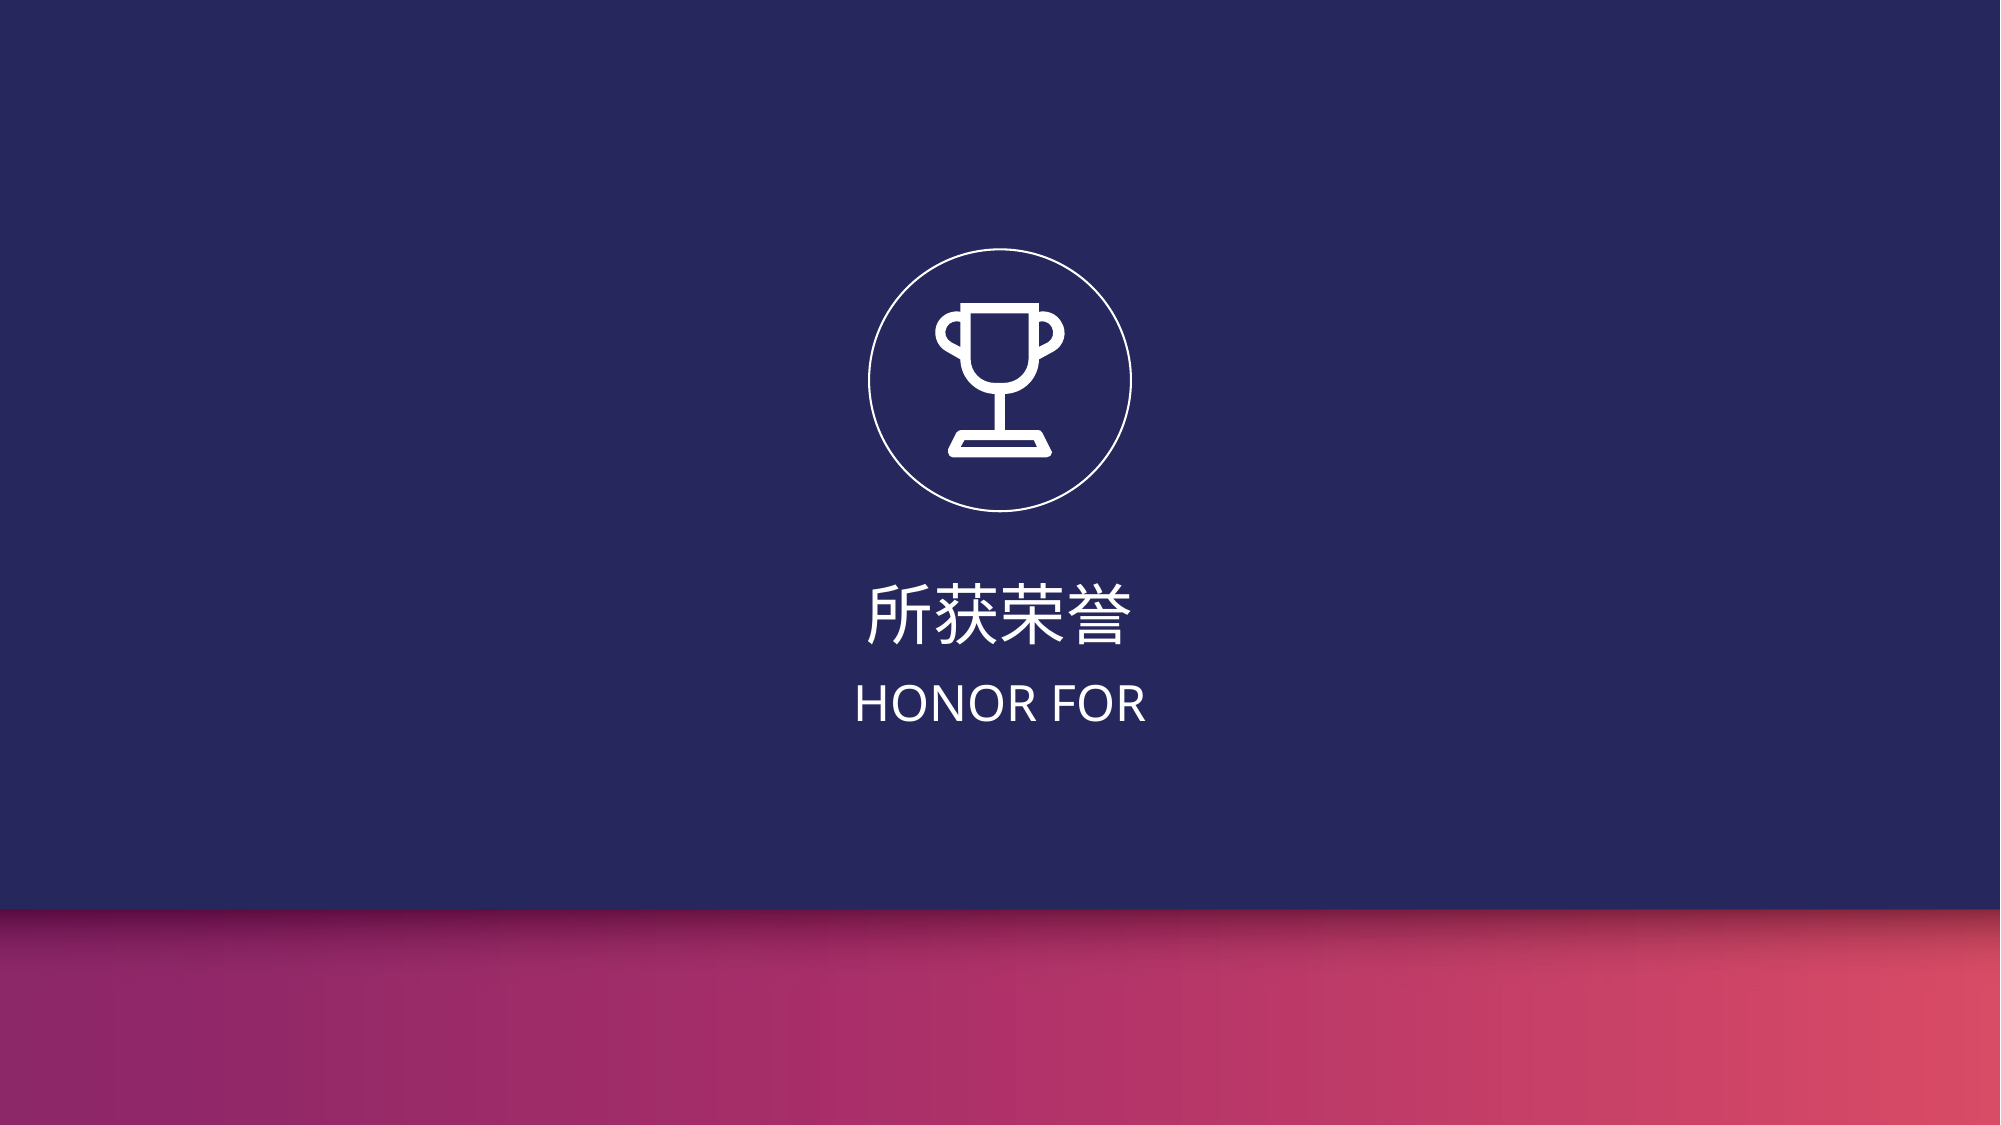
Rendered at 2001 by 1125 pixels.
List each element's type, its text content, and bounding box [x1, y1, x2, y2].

text_box HONOR FOR [709, 663, 1291, 739]
text_box 所获荣誉 [709, 566, 1291, 661]
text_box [869, 249, 1131, 512]
picture [0, 0, 2000, 1125]
